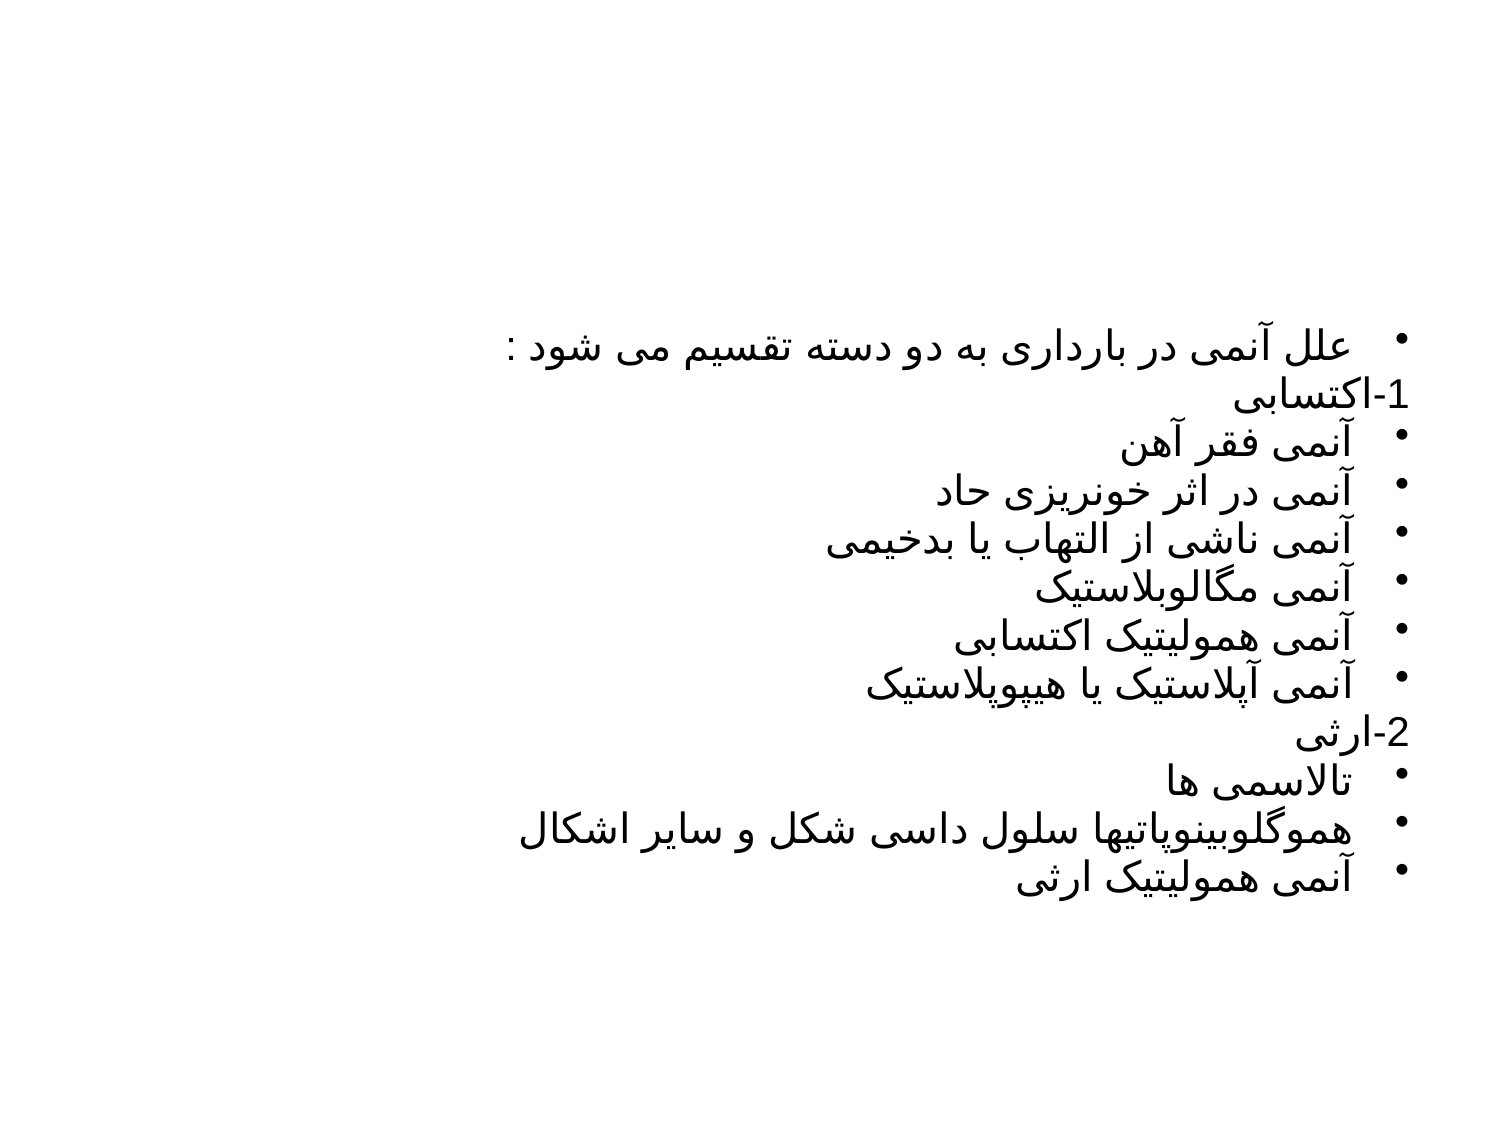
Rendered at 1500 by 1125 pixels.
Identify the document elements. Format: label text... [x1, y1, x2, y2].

list علل آنمی در بارداری به دو دسته تقسیم می شود : 1-اکتسابی آنمی فقر آهن آنمی در اثر خونریزی حاد آنمی ناشی از التهاب یا بدخیمی آنمی مگالوبلاستیک آنمی همولیتیک اکتسابی آنمی آپلاستیک یا هیپوپلاستیک 2-ارثی تالاسمی ها هموگلوبینوپاتیها سلول داسی شکل و سایر اشکال آنمی همولیتیک ارثی [74, 262, 1426, 1006]
